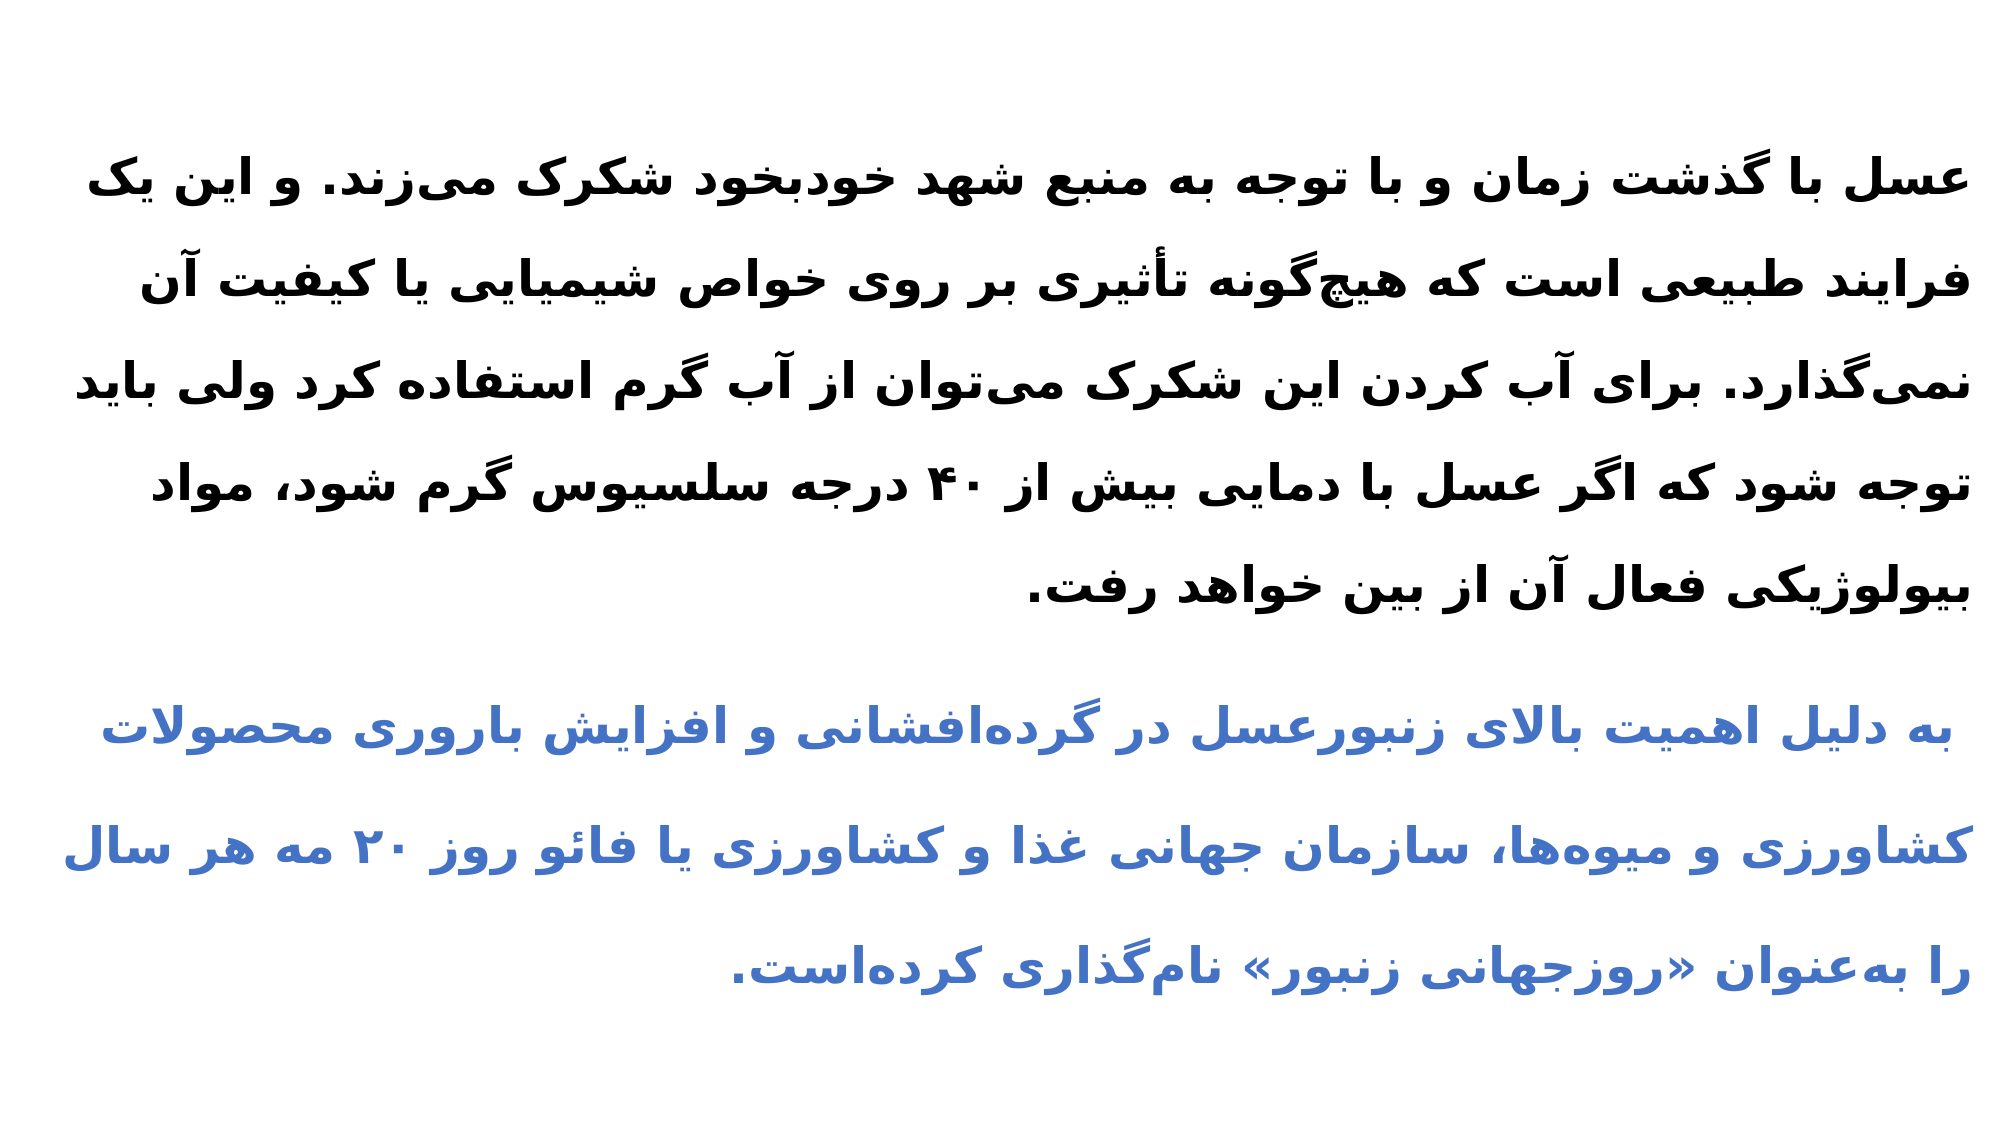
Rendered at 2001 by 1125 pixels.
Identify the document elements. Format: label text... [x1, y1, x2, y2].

list عسل با گذشت زمان و با توجه به منبع شهد خودبخود شکرک می‌زند. و این یک فرایند طبیعی است که هیچ‌گونه تأثیری بر روی خواص شیمیایی یا کیفیت آن نمی‌گذارد. برای آب کردن این شکرک می‌توان از آب گرم استفاده کرد ولی باید توجه شود که اگر عسل با دمایی بیش از ۴۰ درجه سلسیوس گرم شود، مواد بیولوژیکی فعال آن از بین خواهد رفت. به دلیل اهمیت بالای زنبورعسل در گرده‌افشانی و افزایش باروری محصولات کشاورزی و میوه‌ها، سازمان جهانی غذا و کشاورزی یا فائو روز ۲۰ مه هر سال را به‌عنوان «روزجهانی زنبور» نام‌گذاری کرده‌است. [35, 95, 1989, 1125]
